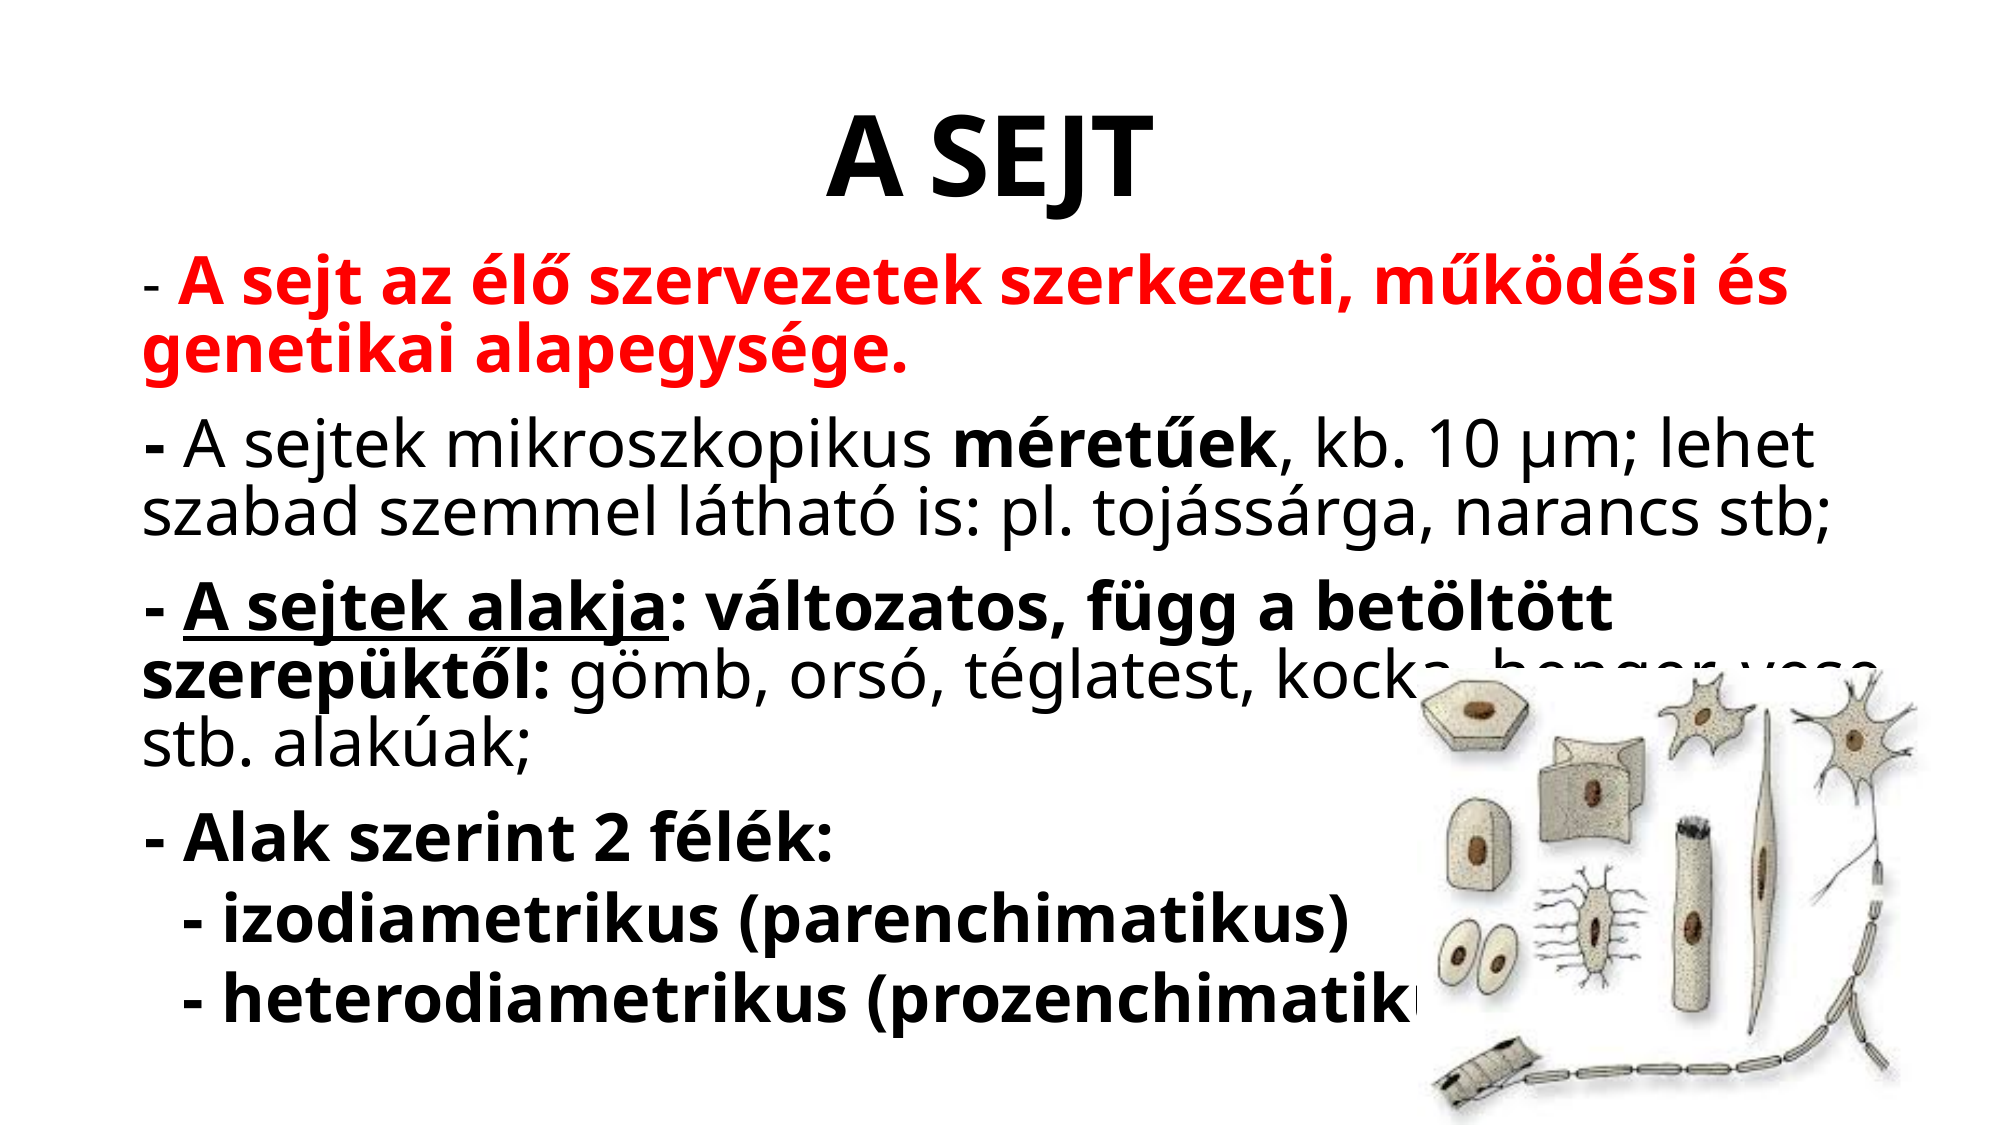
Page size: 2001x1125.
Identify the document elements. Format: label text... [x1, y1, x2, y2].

list - A sejt az élő szervezetek szerkezeti, működési és genetikai alapegysége. - A sejtek mikroszkopikus méretűek, kb. 10 µm; lehet szabad szemmel látható is: pl. tojássárga, narancs stb; - A sejtek alakja: változatos, függ a betöltött szerepüktől: gömb, orsó, téglatest, kocka, henger, vese stb. alakúak; - Alak szerint 2 félék: - izodiametrikus (parenchimatikus) - heterodiametrikus (prozenchimatikus) [111, 242, 1927, 1056]
picture [1417, 668, 1931, 1125]
title A SEJT [107, 81, 1875, 243]
